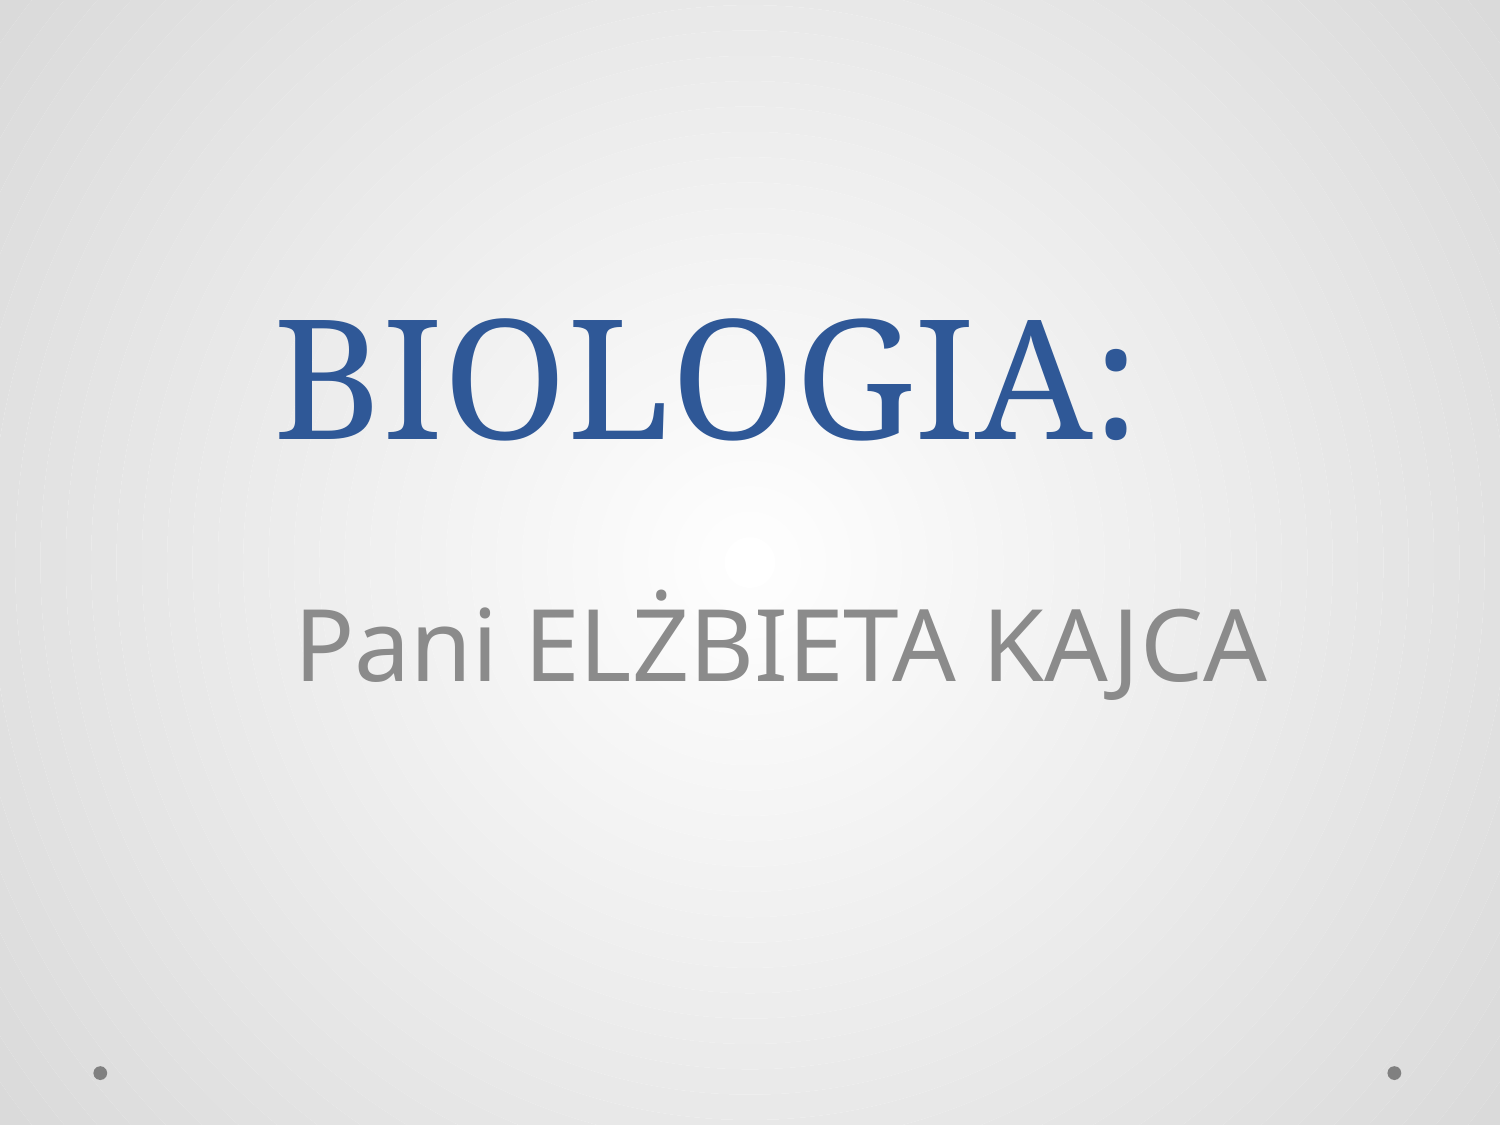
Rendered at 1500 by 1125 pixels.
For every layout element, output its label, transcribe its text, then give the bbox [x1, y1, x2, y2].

title BIOLOGIA: [88, 54, 1326, 480]
subtitle Pani ELŻBIETA KAJCA [66, 574, 1497, 1000]
